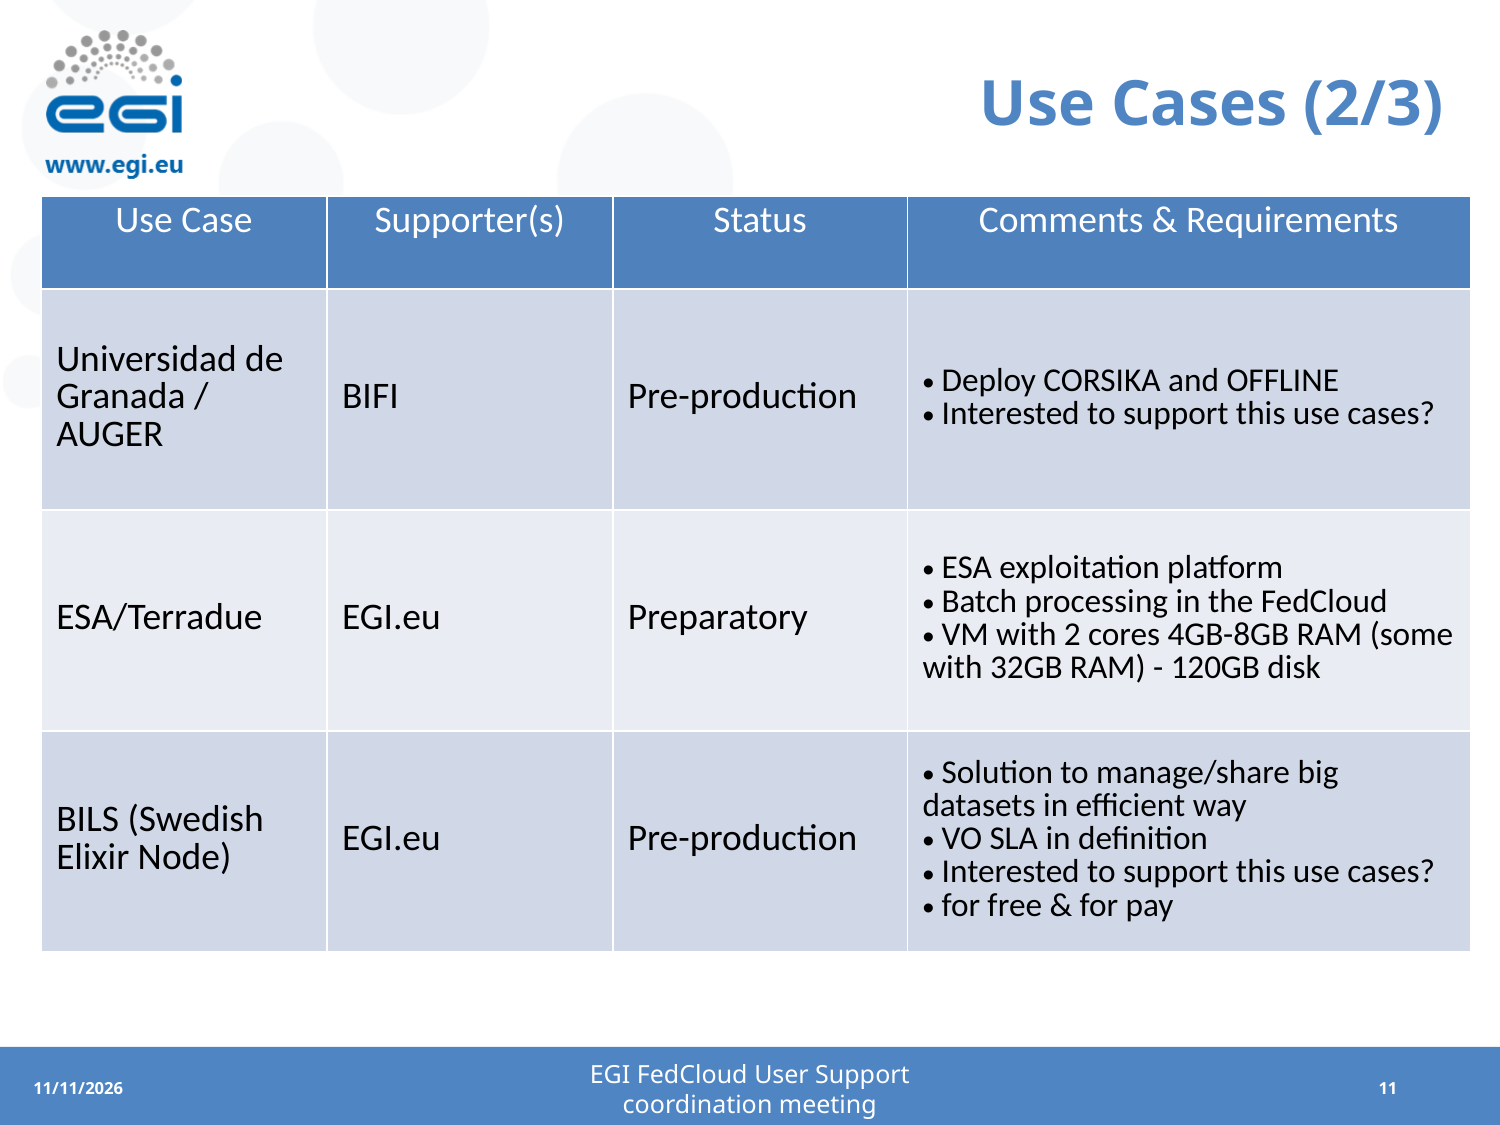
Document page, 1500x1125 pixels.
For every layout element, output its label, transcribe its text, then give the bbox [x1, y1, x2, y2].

footer EGI FedCloud User Support coordination meeting [194, 1058, 1306, 1119]
table_header Supporter(s) [328, 197, 612, 288]
table_cell EGI.eu [328, 732, 612, 951]
table_cell Preparatory [614, 511, 907, 730]
slide_number [10, 1046, 361, 1106]
table_header Status [614, 197, 907, 288]
title Use Cases (2/3) [253, 30, 1459, 171]
table_header Use Case [42, 197, 326, 288]
table_cell ESA exploitation platform Batch processing in the FedCloud VM with 2 cores 4GB-8GB RAM (some with 32GB RAM) - 120GB disk [908, 511, 1470, 730]
picture [3, 0, 1076, 772]
table_cell Deploy CORSIKA and OFFLINE Interested to support this use cases? [908, 290, 1470, 509]
table_cell EGI.eu [328, 511, 612, 730]
table_cell ESA/Terradue [42, 511, 326, 730]
table_cell Pre-production [614, 290, 907, 509]
table_cell Pre-production [614, 732, 907, 951]
table_cell Solution to manage/share big datasets in efficient way VO SLA in definition Interested to support this use cases? for free & for pay [908, 732, 1470, 951]
table_cell BILS (Swedish Elixir Node) [42, 732, 326, 951]
table_cell Universidad de Granada / AUGER [42, 290, 326, 509]
table_header Comments & Requirements [908, 197, 1470, 288]
table_cell BIFI [328, 290, 612, 509]
